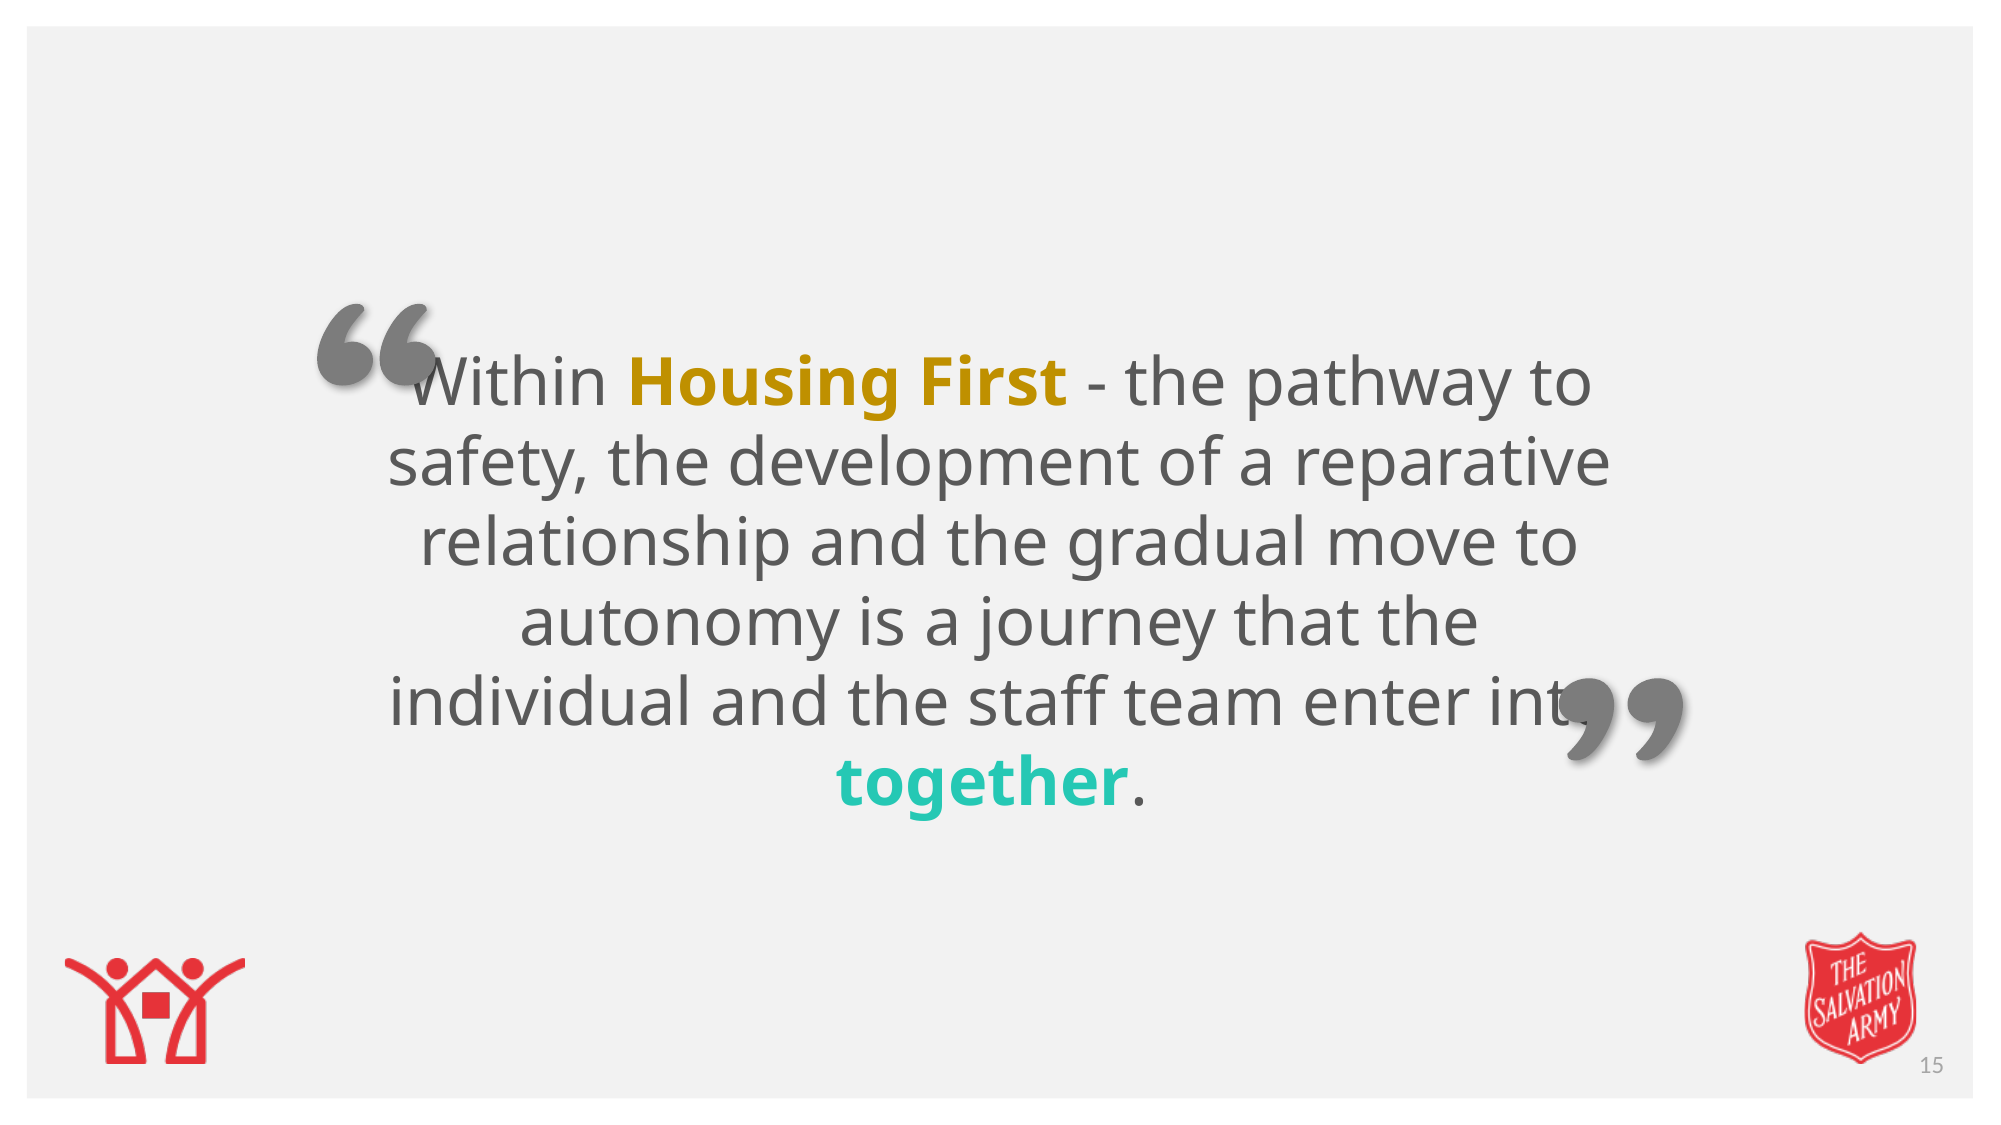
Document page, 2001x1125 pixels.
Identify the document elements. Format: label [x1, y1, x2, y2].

text_box [317, 303, 1683, 761]
